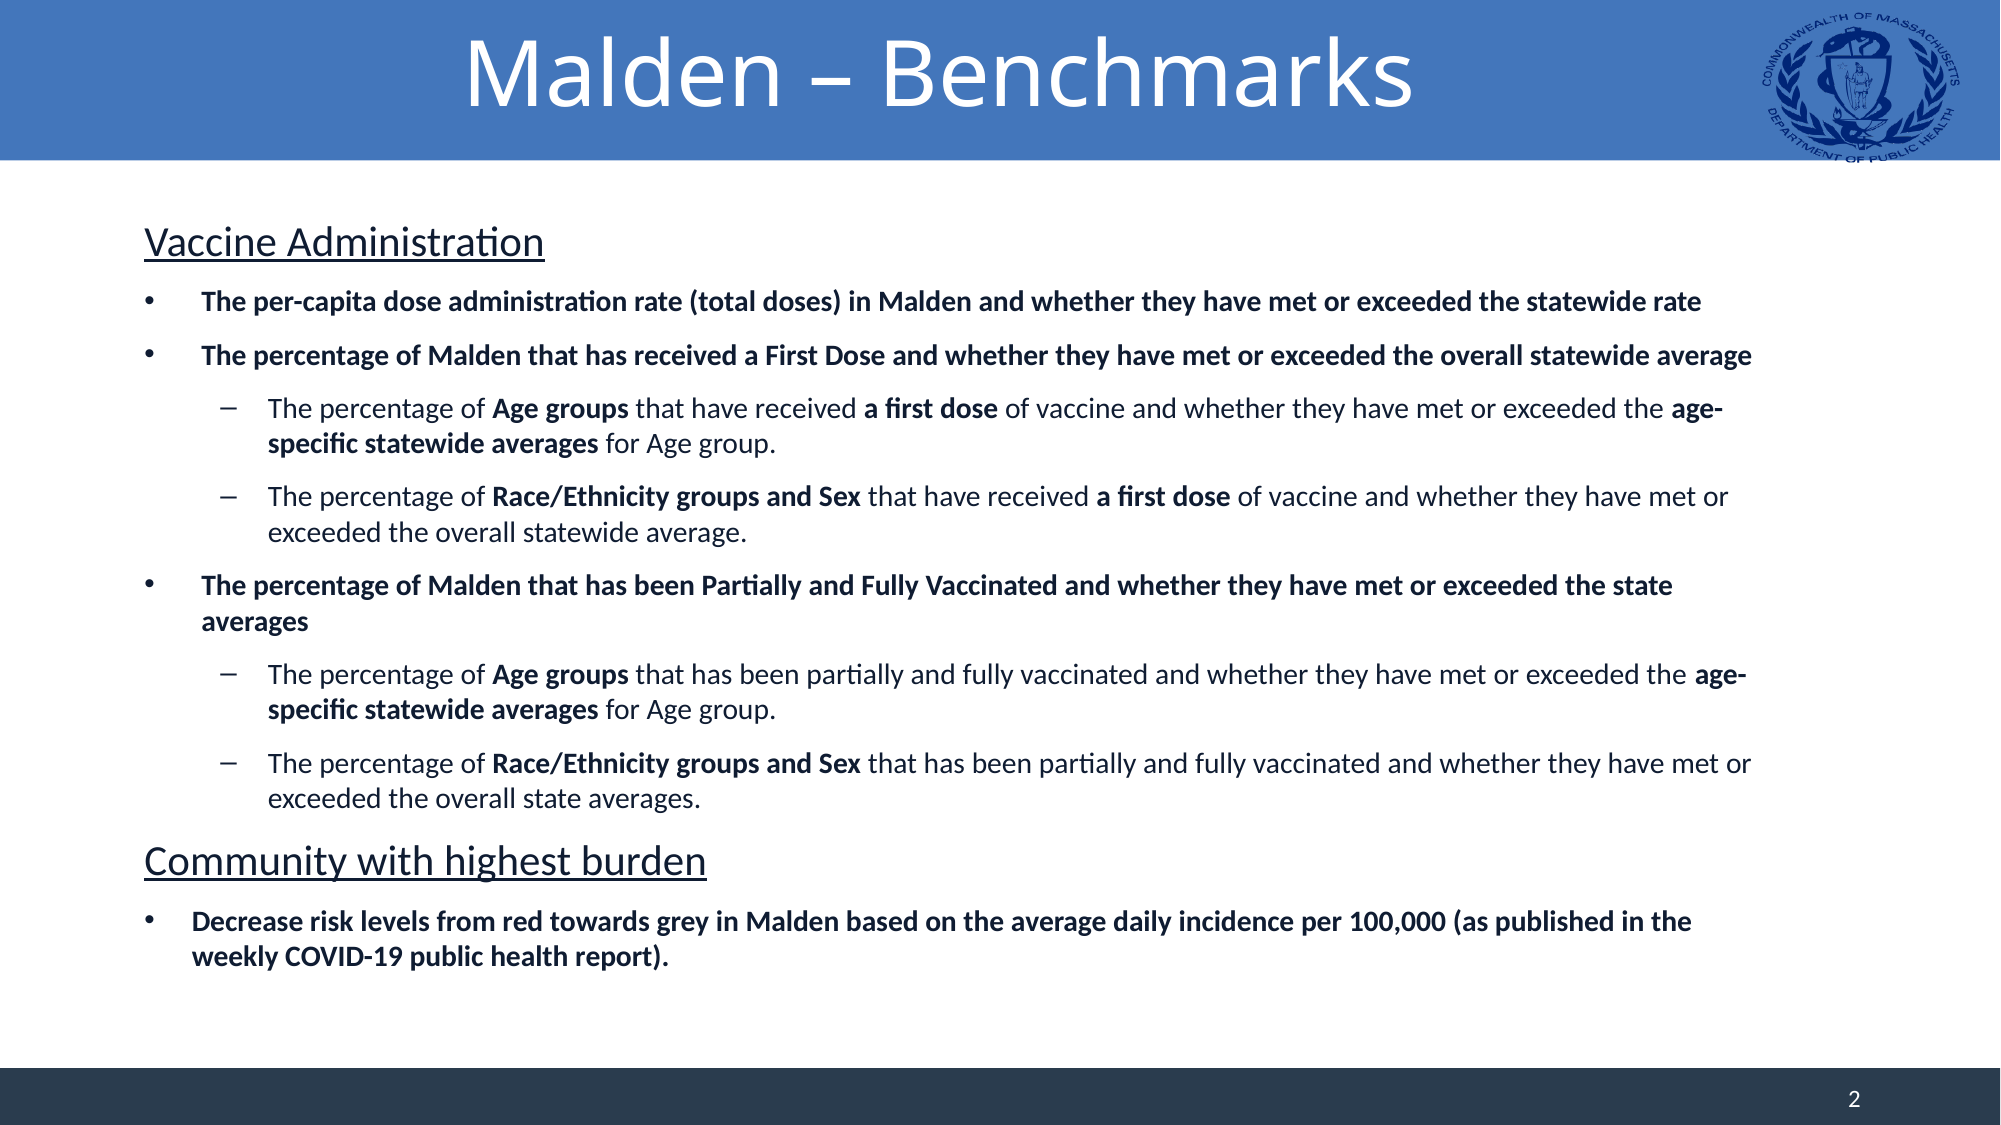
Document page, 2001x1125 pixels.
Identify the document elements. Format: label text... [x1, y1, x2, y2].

title Malden – Benchmarks [78, 7, 1800, 150]
slide_number 2 [1833, 1074, 1934, 1125]
list Vaccine Administration The per-capita dose administration rate (total doses) in Malden and whether they have met or exceeded the statewide rate The percentage of Malden that has received a First Dose and whether they have met or exceeded the overall statewide average The percentage of Age groups that have received a first dose of vaccine and whether they have met or exceeded the age-specific statewide averages for Age group. The percentage of Race/Ethnicity groups and Sex that have received a first dose of vaccine and whether they have met or exceeded the overall statewide average. The percentage of Malden that has been Partially and Fully Vaccinated and whether they have met or exceeded the state averages The percentage of Age groups that has been partially and fully vaccinated and whether they have met or exceeded the age-specific statewide averages for Age group. The percentage of Race/Ethnicity groups and Sex that has been partially and fully vaccinated and whether they have met or exceeded the overall state averages. Community with highest burden Decrease risk levels from red towards grey in Malden based on the average daily incidence per 100,000 (as published in the weekly COVID-19 public health report). [129, 205, 1776, 1019]
picture [1760, 12, 1961, 163]
